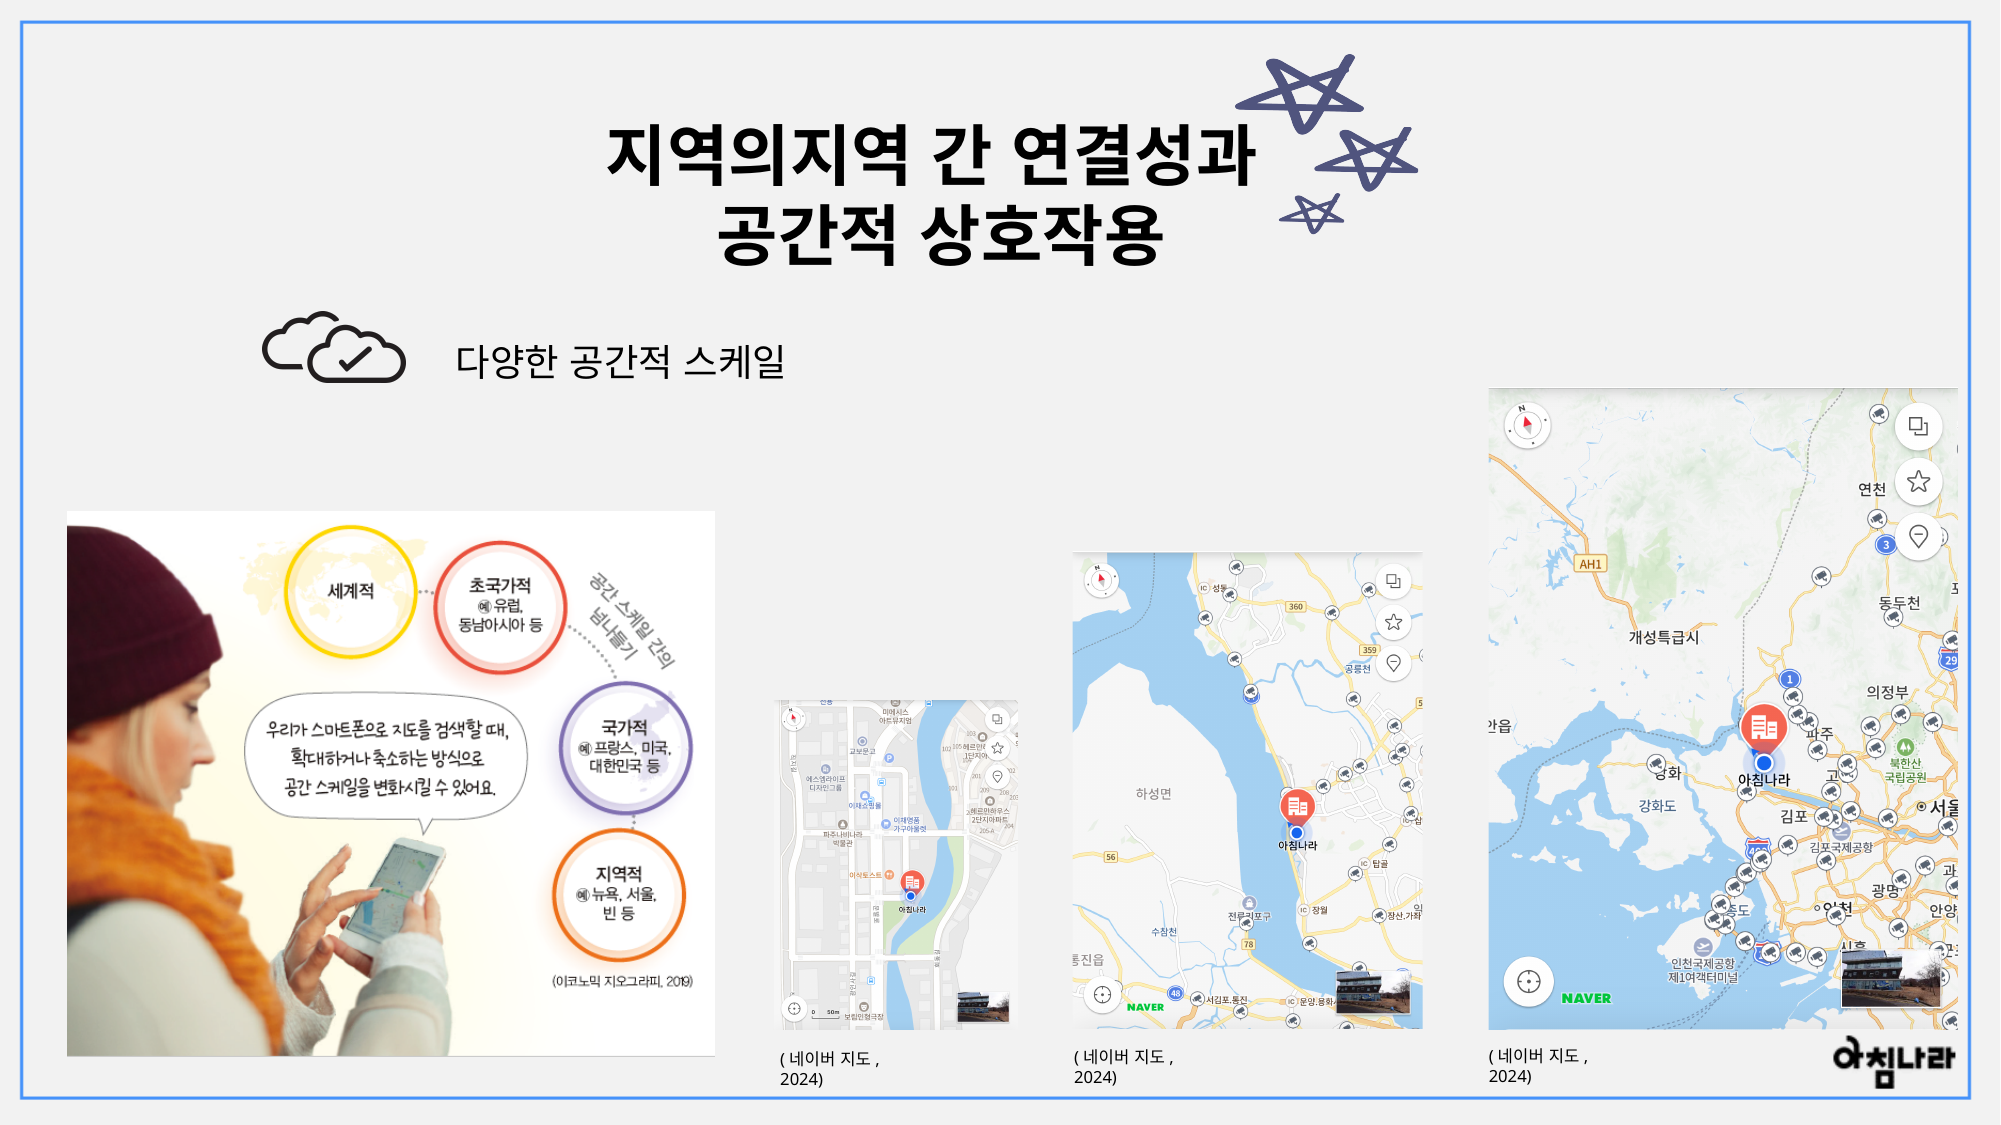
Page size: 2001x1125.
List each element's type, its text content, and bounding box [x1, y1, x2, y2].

text_box (네이버 지도, 2024) [1473, 1038, 1648, 1094]
text_box 지역의지역 간 연결성과 공간적 상호작용 [475, 106, 1407, 281]
text_box (네이버 지도, 2024) [765, 1041, 939, 1097]
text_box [1230, 54, 1419, 237]
picture [0, 0, 2001, 1125]
text_box 다양한 공간적 스케일 [441, 332, 829, 392]
text_box (네이버 지도, 2024) [1059, 1040, 1233, 1095]
